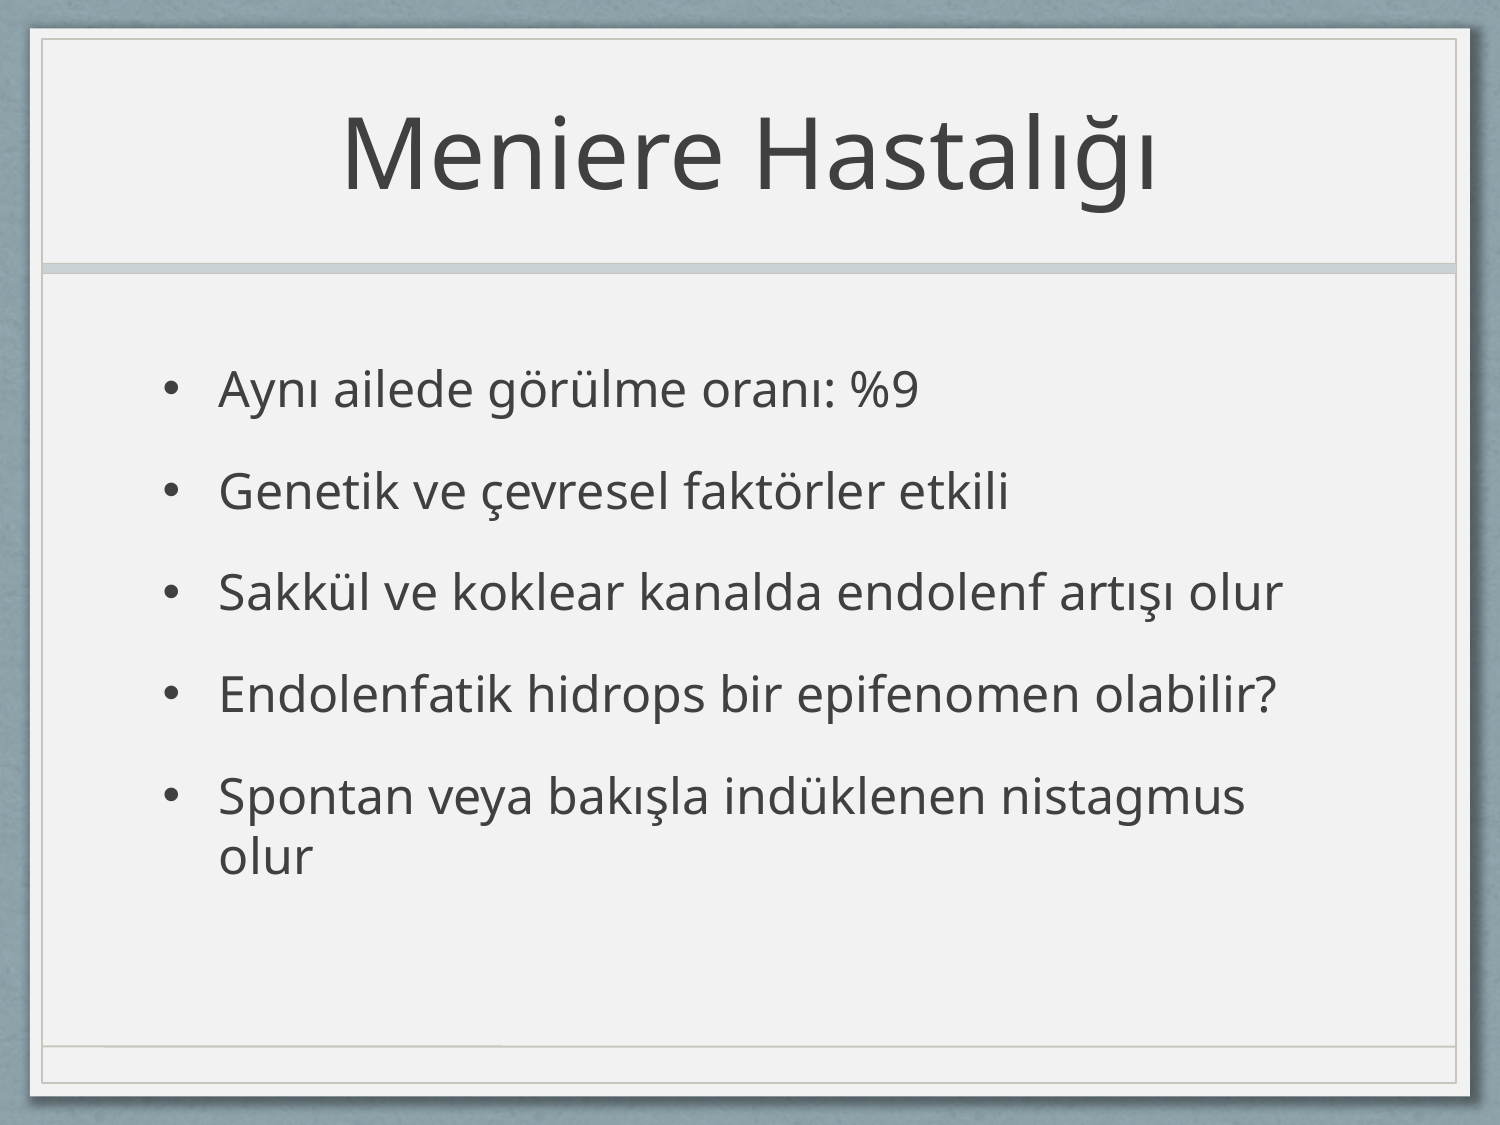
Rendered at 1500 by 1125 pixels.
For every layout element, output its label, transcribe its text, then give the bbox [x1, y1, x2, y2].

title Meniere Hastalığı [147, 40, 1353, 260]
list Aynı ailede görülme oranı: %9 Genetik ve çevresel faktörler etkili Sakkül ve koklear kanalda endolenf artışı olur Endolenfatik hidrops bir epifenomen olabilir? Spontan veya bakışla indüklenen nistagmus olur [147, 350, 1353, 995]
